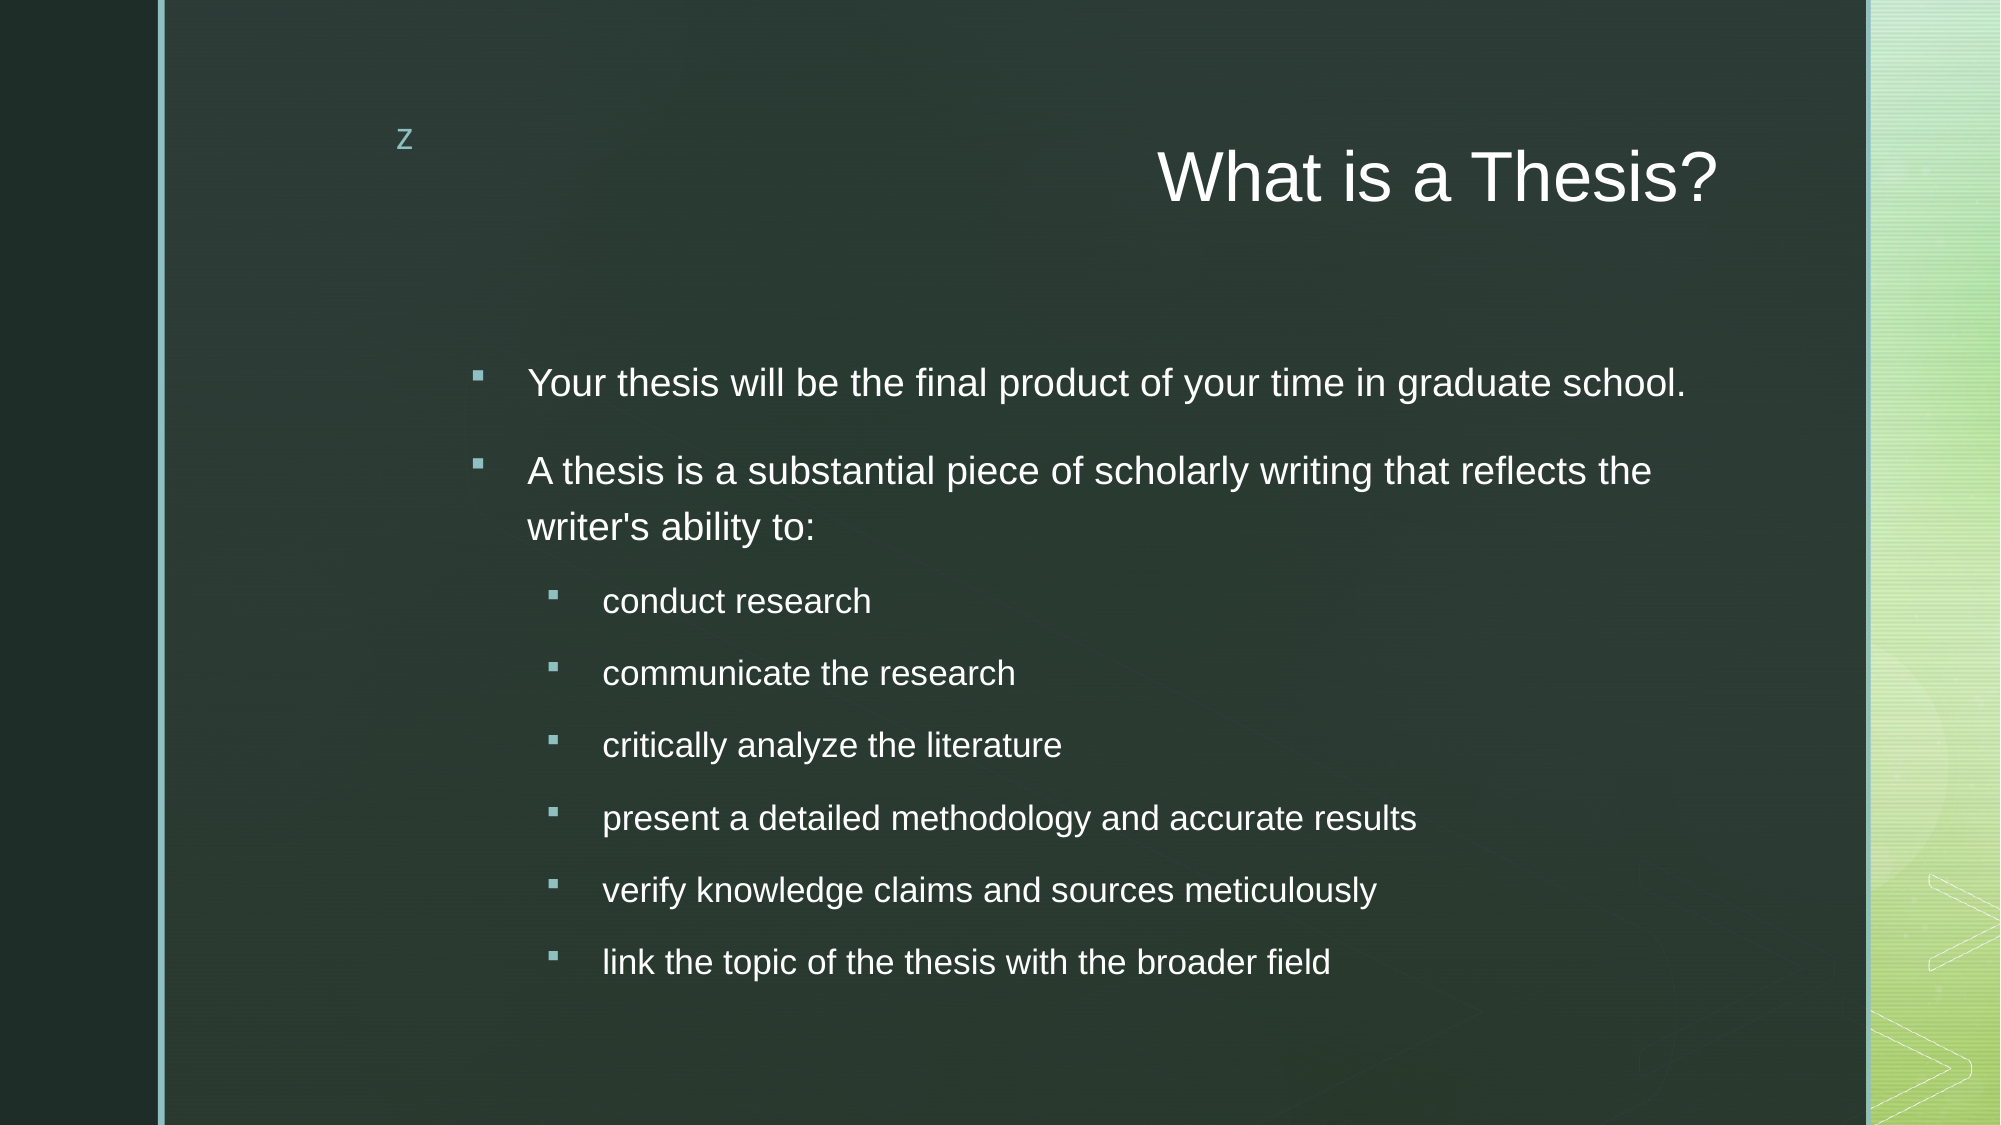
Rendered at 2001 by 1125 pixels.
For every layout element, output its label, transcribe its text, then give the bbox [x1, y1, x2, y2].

title What is a Thesis? [428, 132, 1734, 310]
picture [1871, 0, 2001, 1125]
list Your thesis will be the final product of your time in graduate school. A thesis is a substantial piece of scholarly writing that reflects the writer's ability to: conduct research communicate the research critically analyze the literature present a detailed methodology and accurate results verify knowledge claims and sources meticulously link the topic of the thesis with the broader field [454, 336, 1734, 993]
